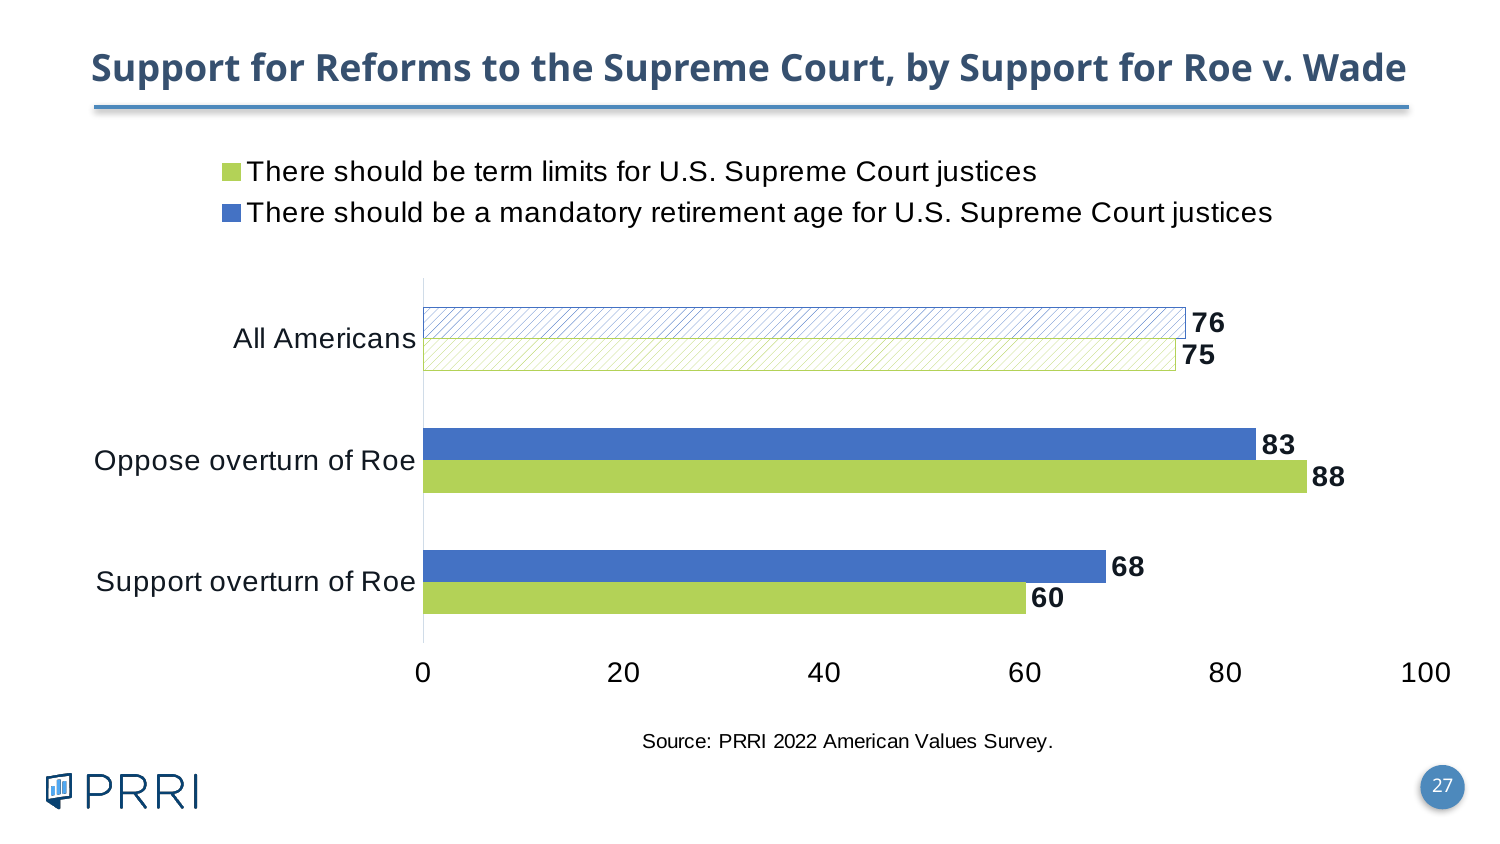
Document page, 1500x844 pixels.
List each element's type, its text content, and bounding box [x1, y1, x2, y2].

picture [42, 771, 200, 811]
list Support for Reforms to the Supreme Court, by Support for Roe v. Wade [24, 40, 1475, 94]
chart [49, 121, 1463, 760]
